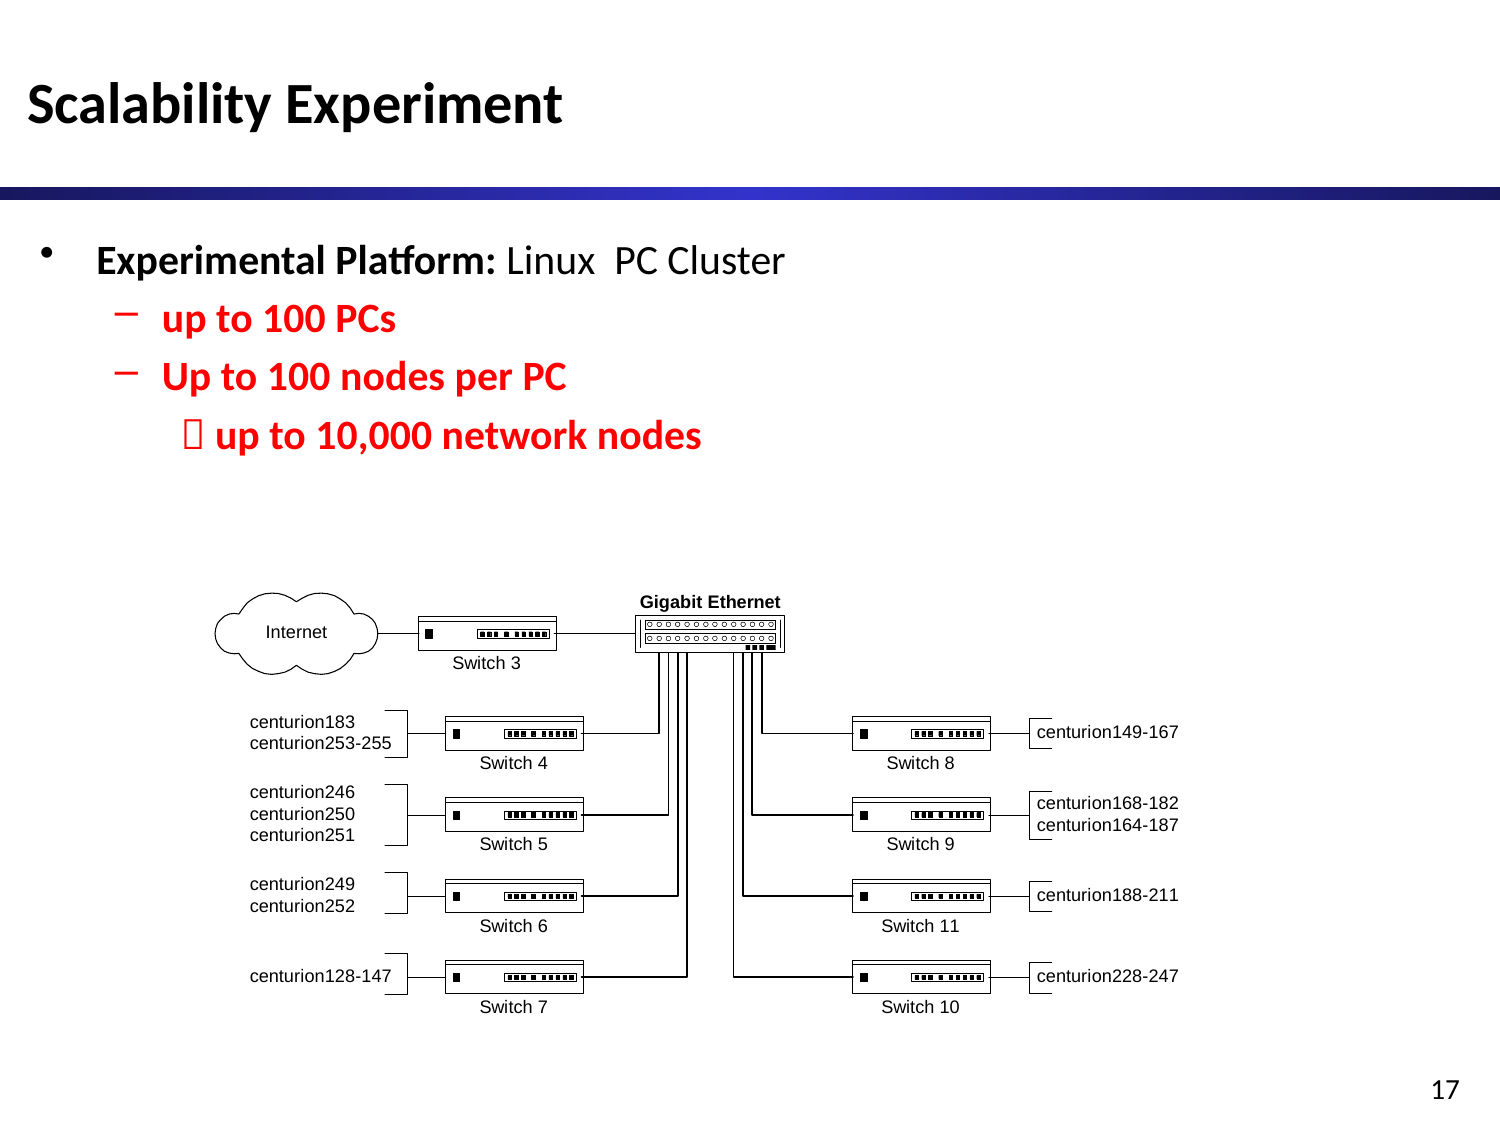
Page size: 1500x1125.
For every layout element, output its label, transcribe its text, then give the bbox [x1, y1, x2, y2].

slide_number 17 [1162, 1062, 1476, 1101]
list Experimental Platform: Linux PC Cluster up to 100 PCs Up to 100 nodes per PC  up to 10,000 network nodes [24, 224, 1488, 1026]
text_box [212, 584, 1265, 1026]
title Scalability Experiment [12, 24, 1488, 176]
